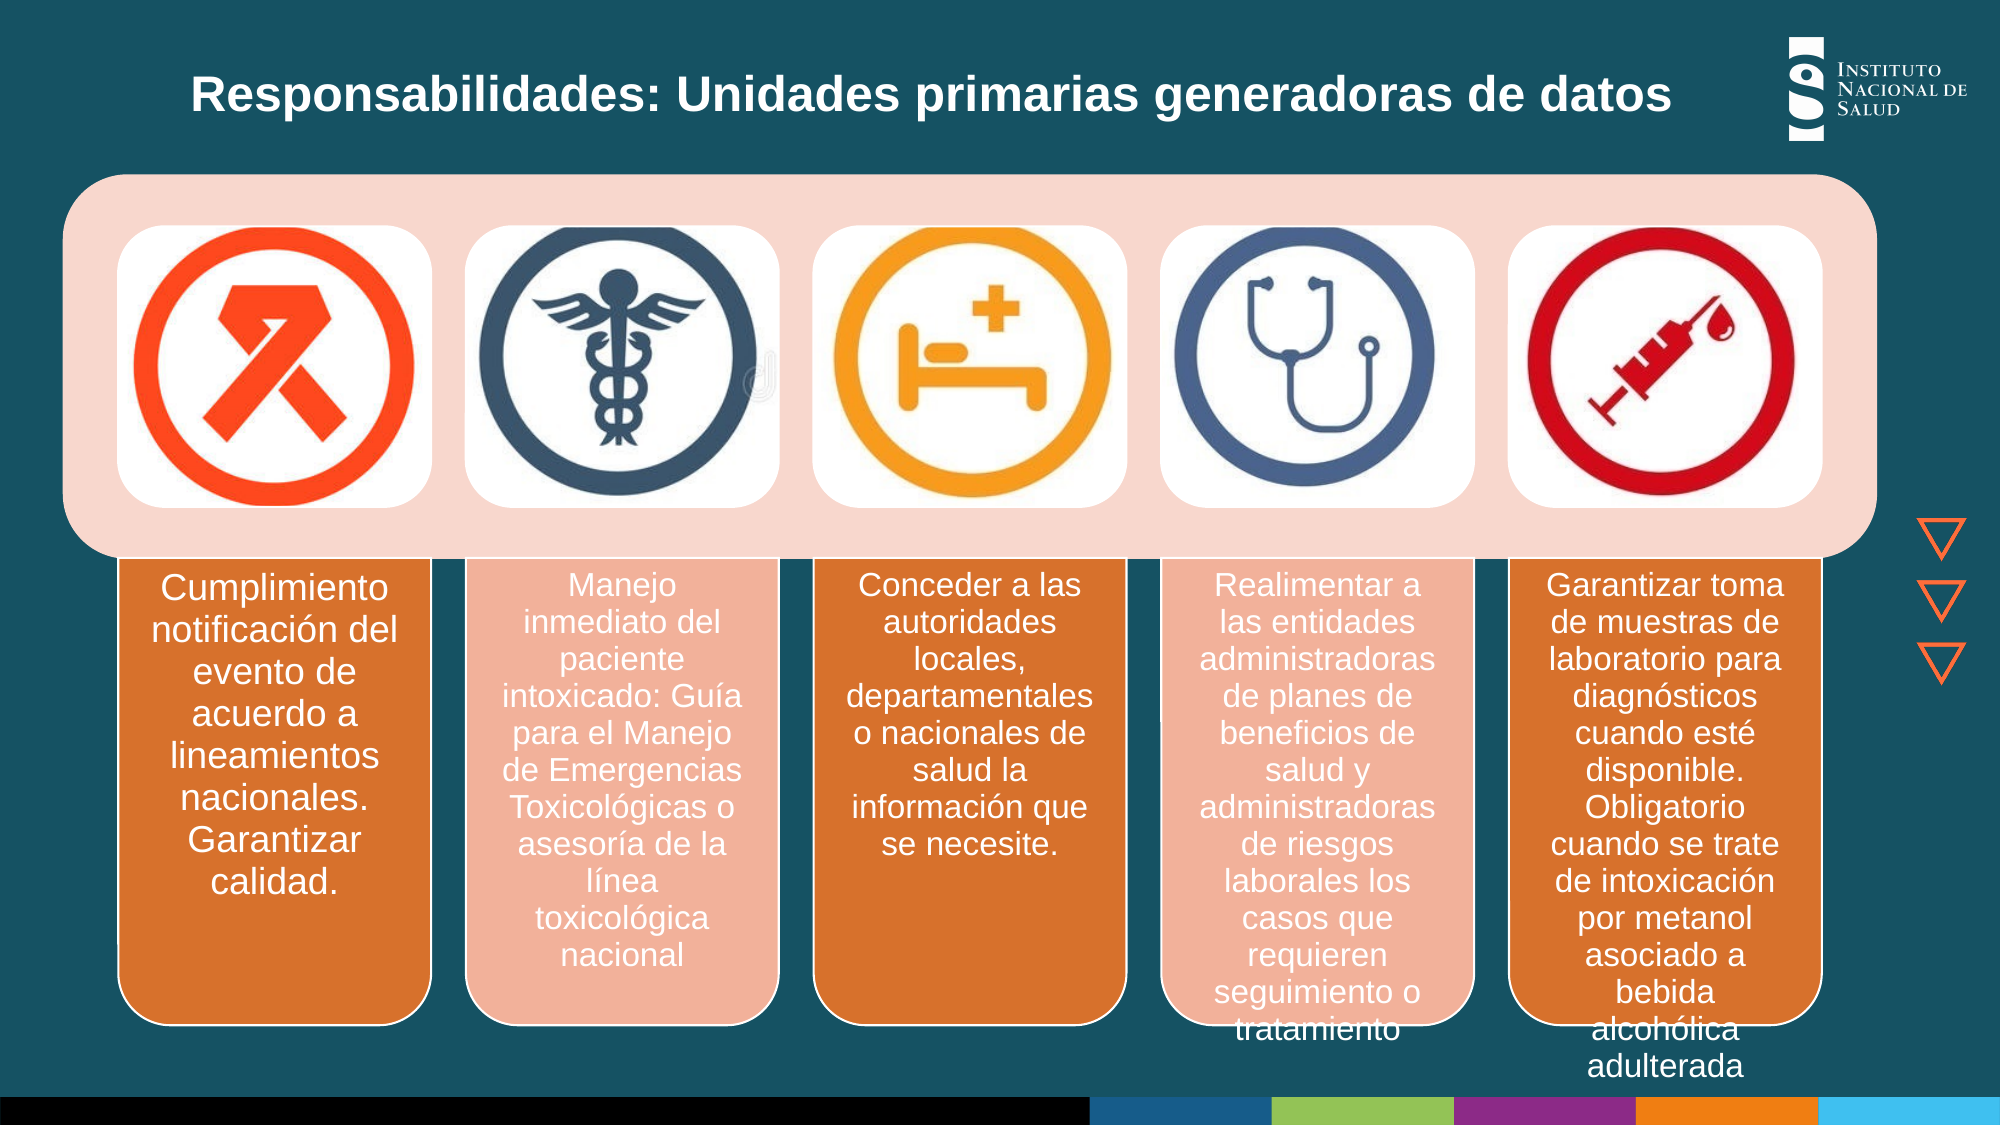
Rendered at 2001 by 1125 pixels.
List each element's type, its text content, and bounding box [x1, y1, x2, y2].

picture [1789, 37, 1967, 141]
picture [0, 1097, 2000, 1125]
picture [1916, 518, 1967, 686]
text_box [63, 175, 1877, 1026]
text_box Responsabilidades: Unidades primarias generadoras de datos [175, 53, 1689, 129]
